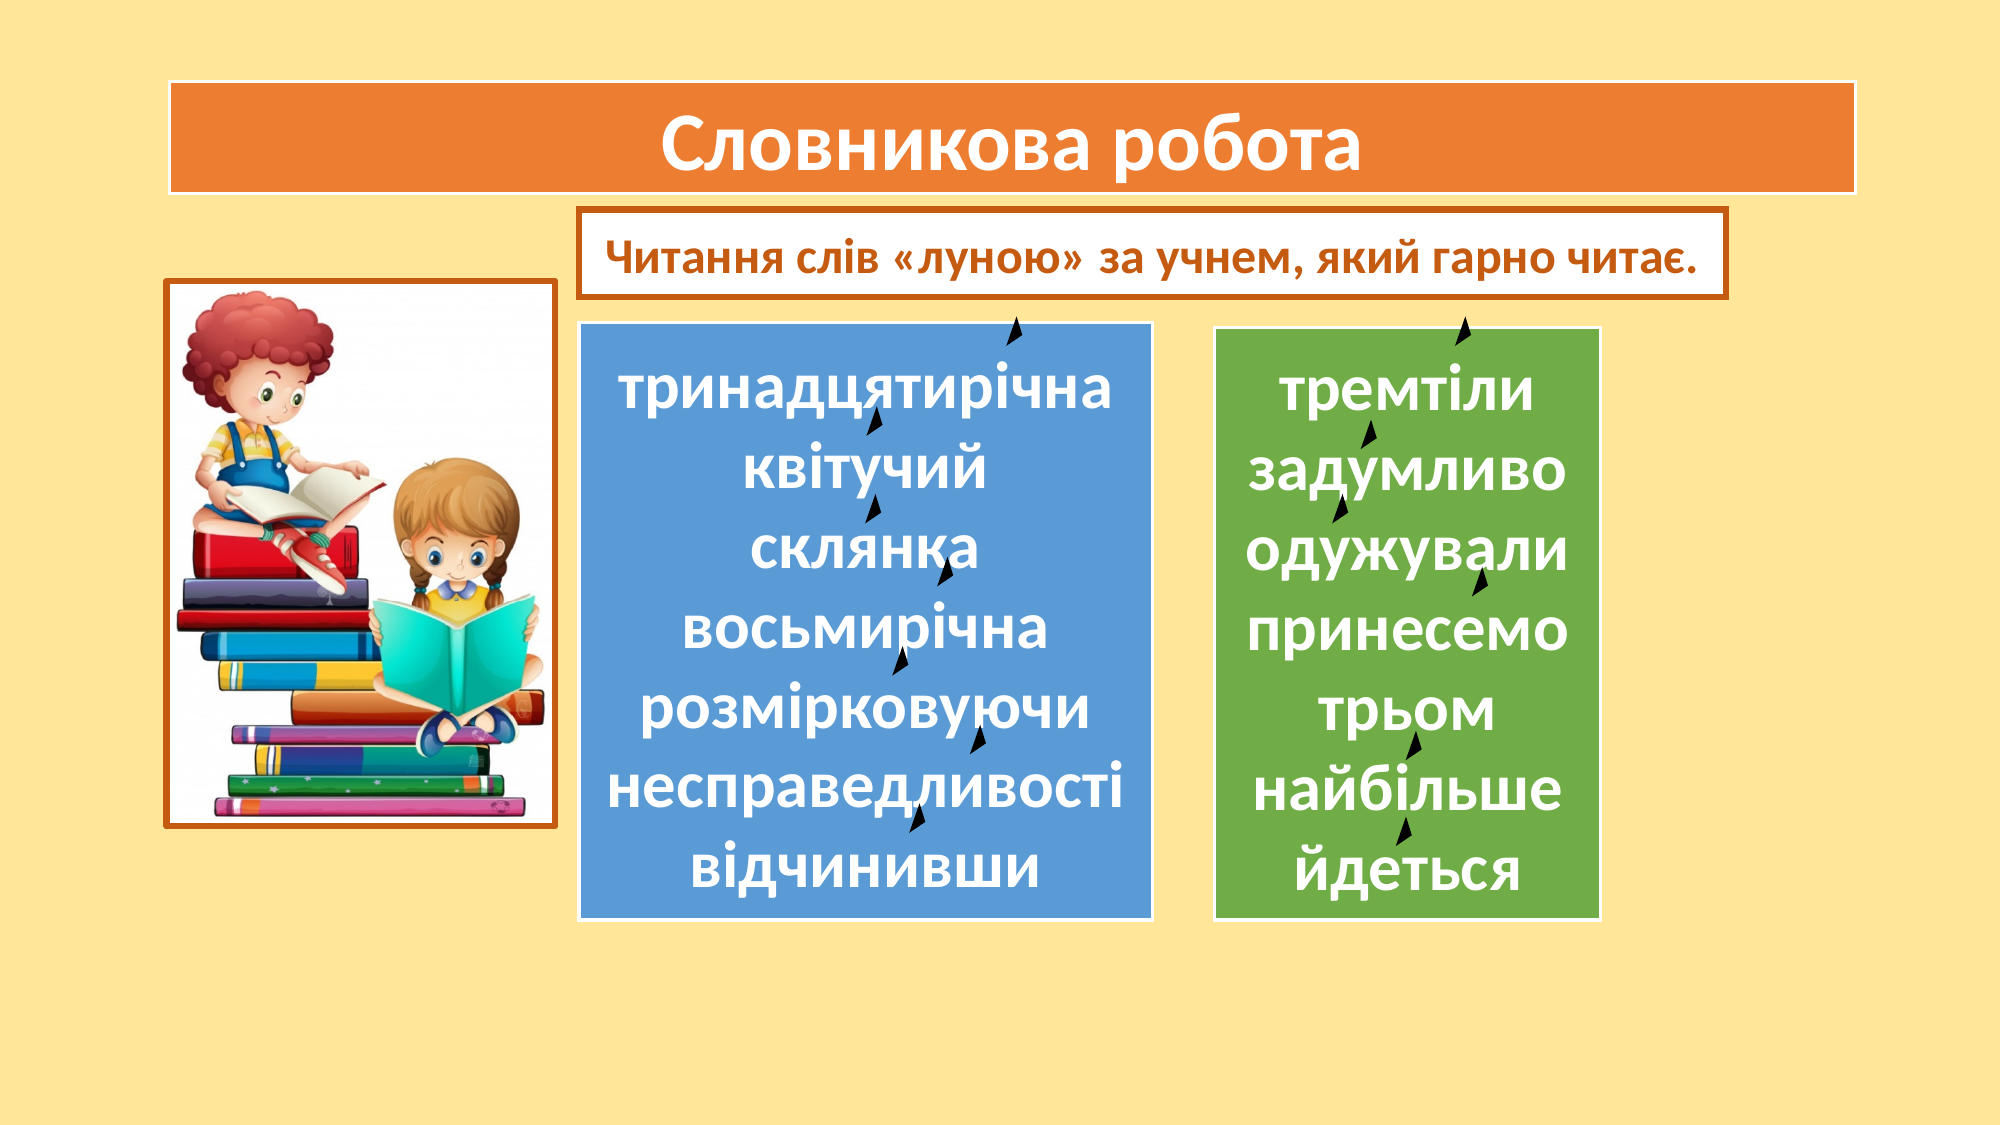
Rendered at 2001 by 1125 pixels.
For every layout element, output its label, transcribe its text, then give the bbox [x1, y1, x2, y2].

text_box [1471, 566, 1488, 597]
text_box [892, 646, 909, 676]
text_box тремтіли задумливо одужували принесемо трьом найбільше йдеться [1213, 326, 1602, 922]
text_box [937, 556, 954, 587]
text_box [866, 406, 883, 436]
text_box тринадцятирічна квітучий склянка восьмирічна розмірковуючи несправедливості відчинивши [577, 321, 1154, 922]
text_box [1006, 316, 1023, 346]
text_box [1360, 419, 1377, 450]
text_box [1405, 730, 1422, 761]
text_box [1332, 493, 1349, 524]
text_box [909, 803, 926, 833]
text_box [969, 724, 986, 755]
text_box [1395, 816, 1412, 847]
picture [169, 284, 552, 824]
text_box [865, 493, 882, 524]
text_box [1454, 316, 1472, 346]
text_box Словникова робота [168, 80, 1857, 195]
text_box Читання слів «луною» за учнем, який гарно читає. [578, 208, 1727, 298]
